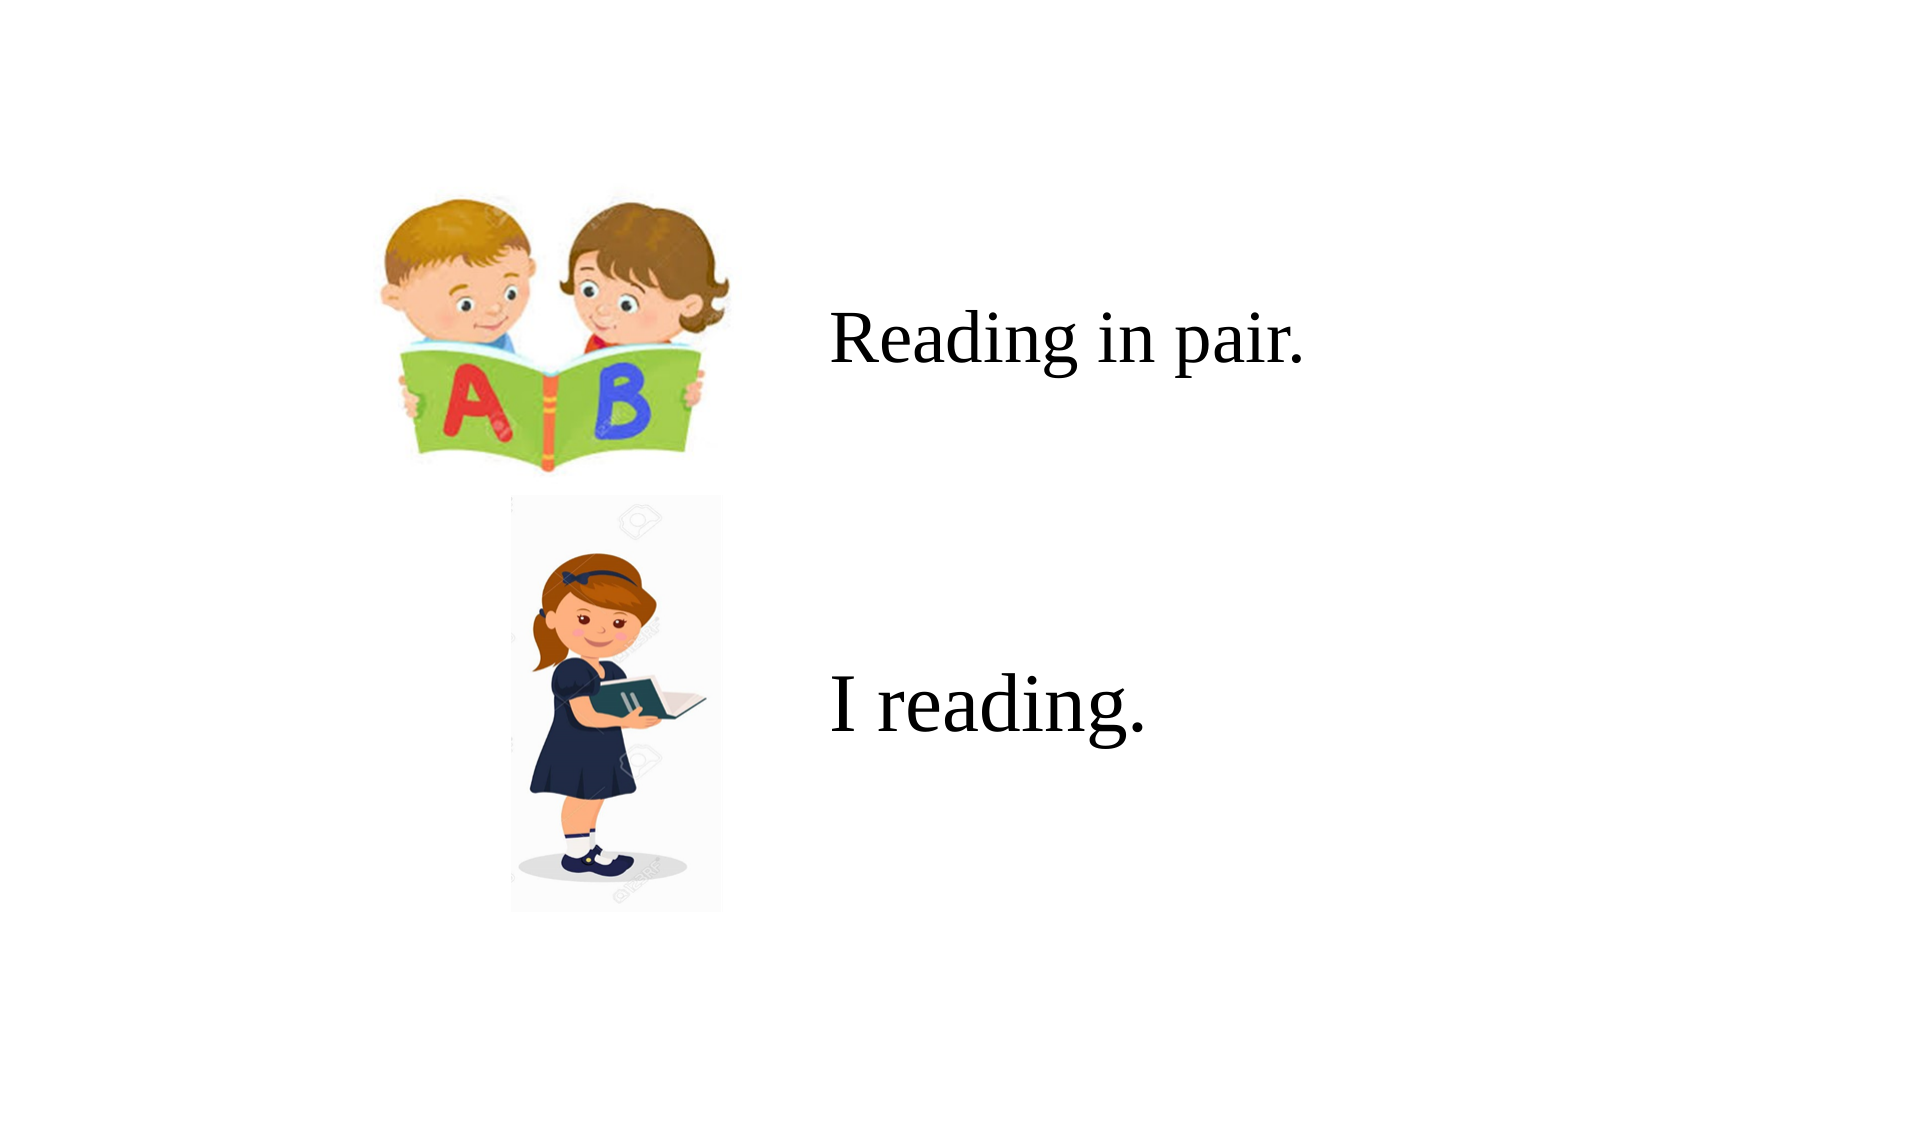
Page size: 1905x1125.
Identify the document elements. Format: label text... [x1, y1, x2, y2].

text_box I reading. [814, 640, 1328, 756]
picture [340, 171, 742, 912]
text_box Reading in pair. [814, 279, 1553, 385]
